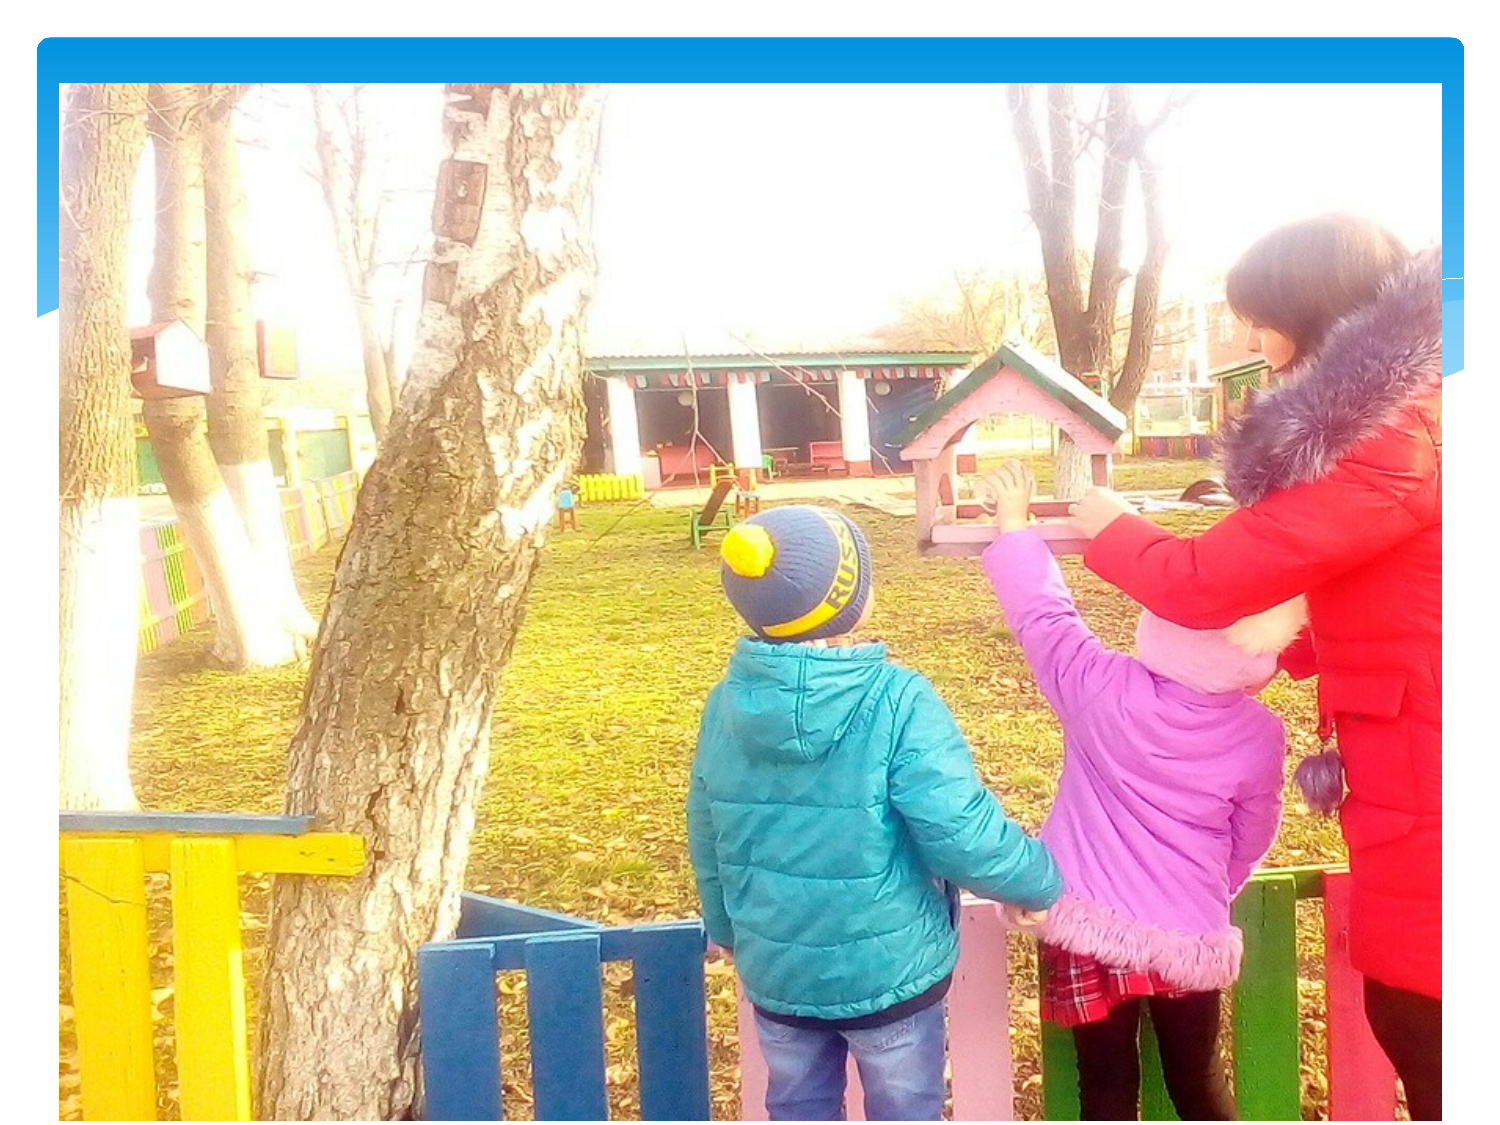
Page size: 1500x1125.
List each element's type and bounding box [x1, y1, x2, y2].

picture [59, 84, 1443, 1121]
